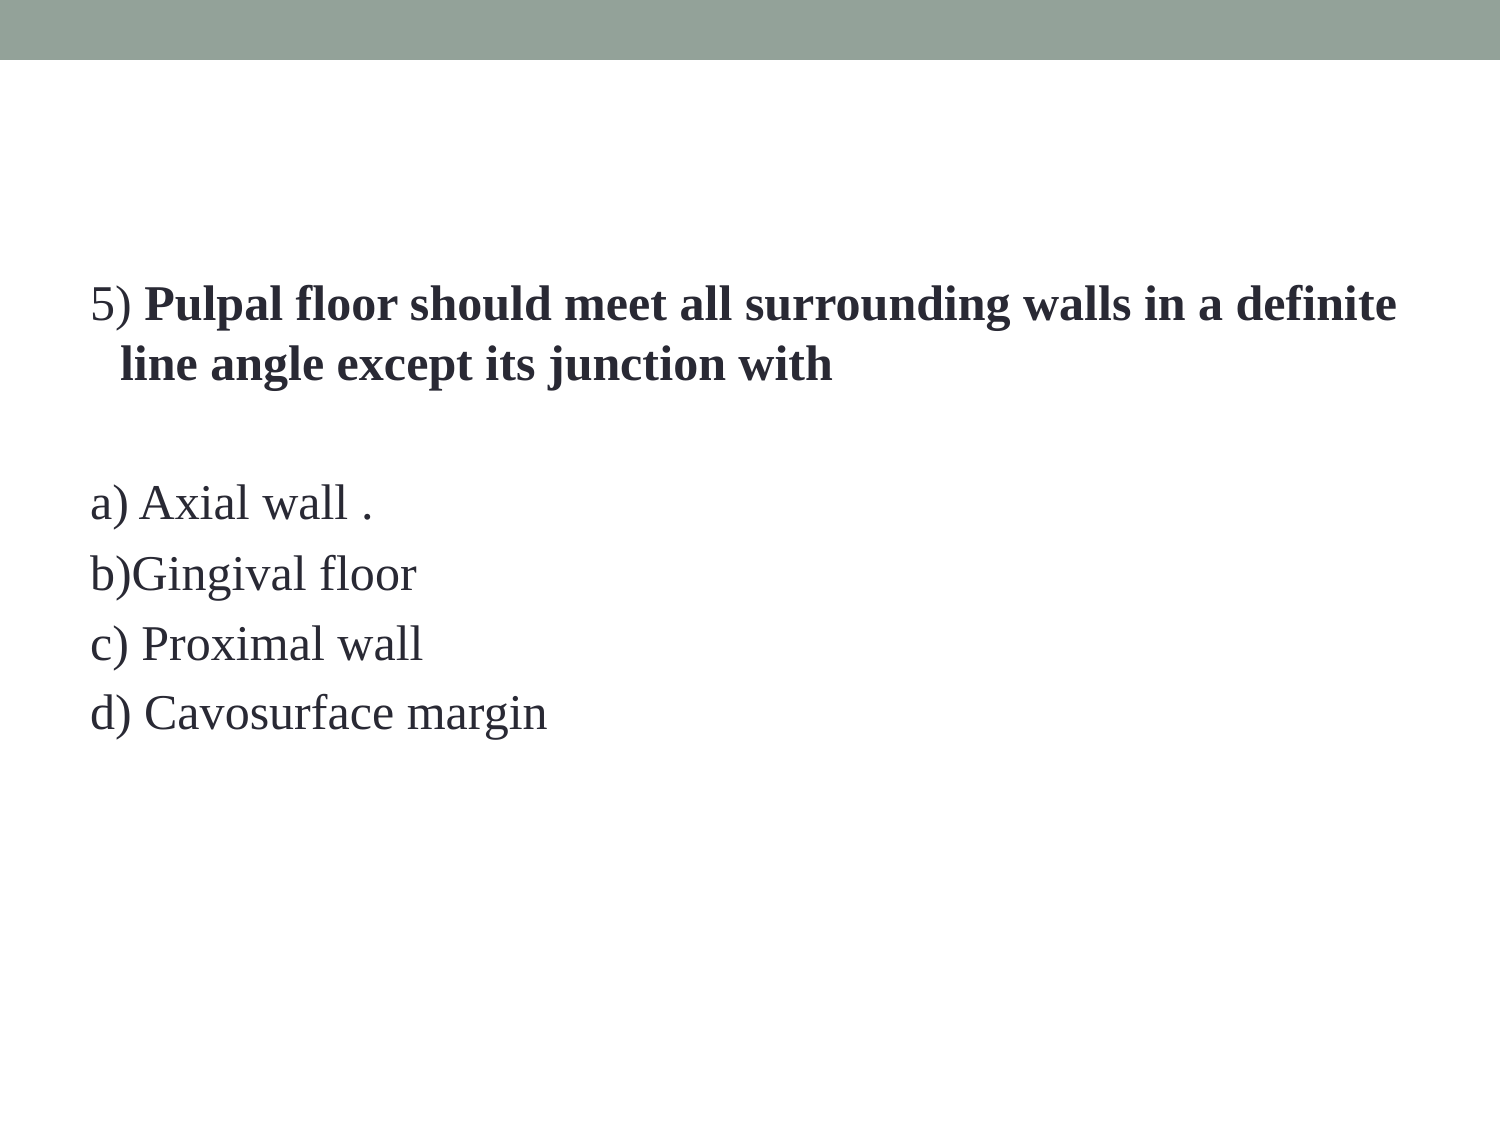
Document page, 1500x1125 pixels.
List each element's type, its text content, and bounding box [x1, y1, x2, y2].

list 5) Pulpal floor should meet all surrounding walls in a definite line angle except its junction with a) Axial wall . b)Gingival floor c) Proximal wall d) Cavosurface margin [75, 262, 1425, 1063]
